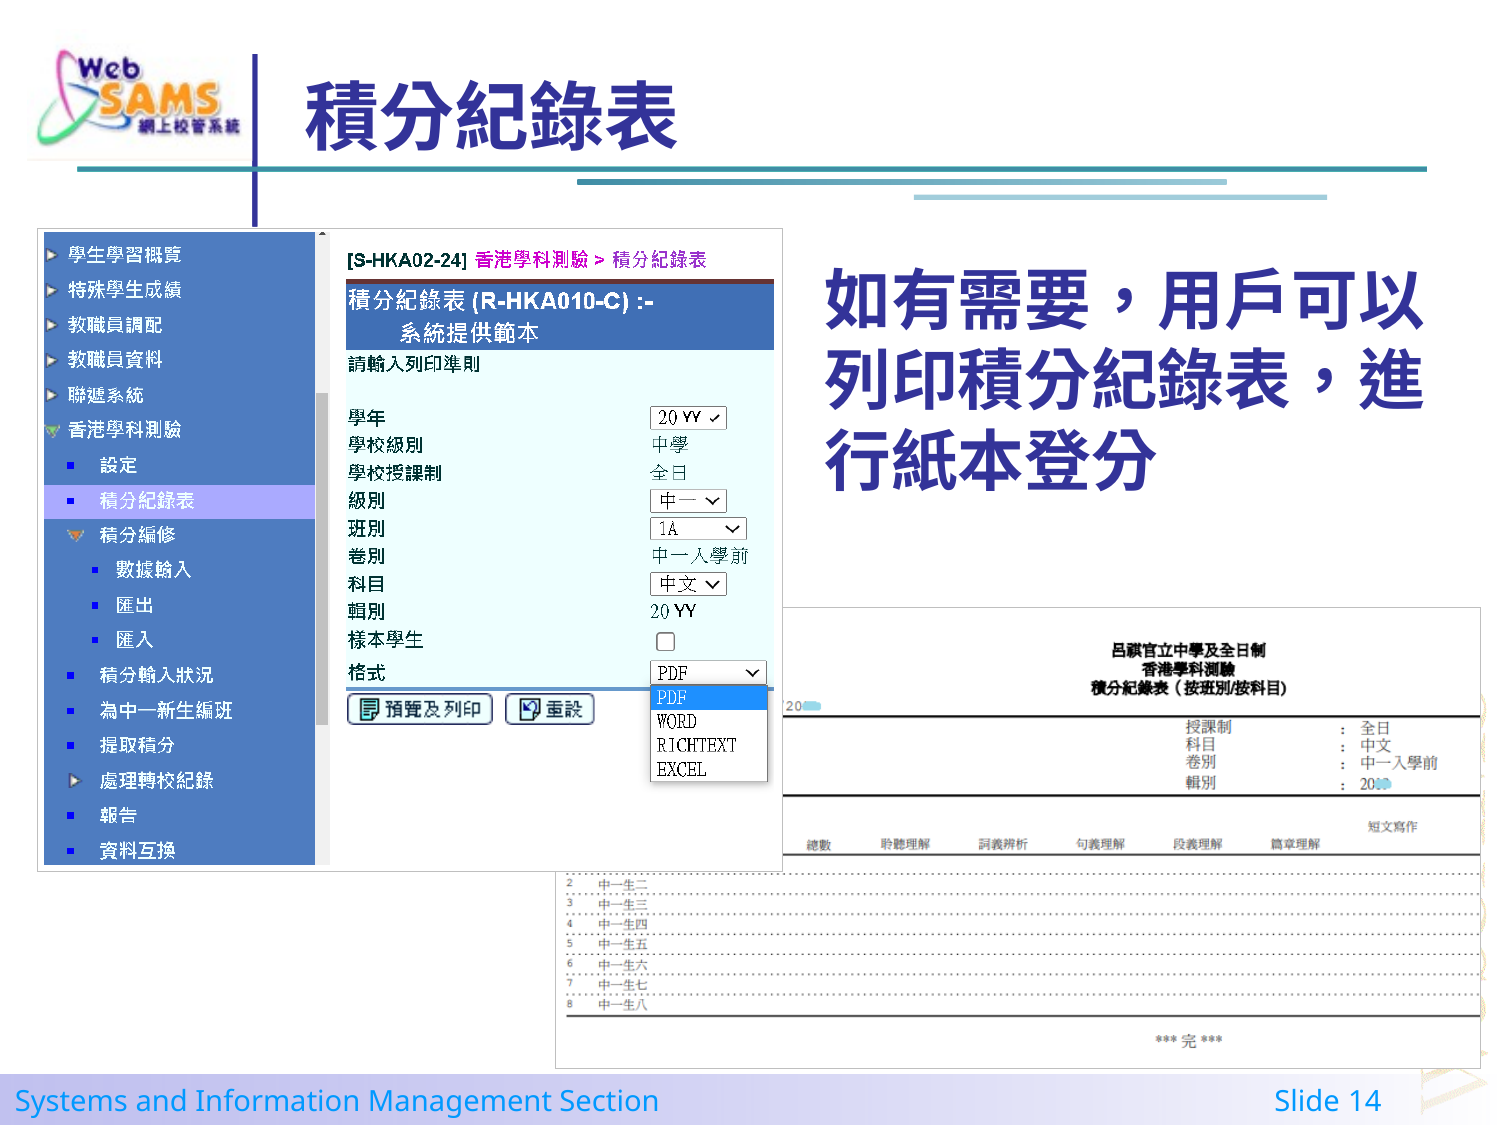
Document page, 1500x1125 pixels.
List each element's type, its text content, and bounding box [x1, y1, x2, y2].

title 積分紀錄表 [289, 41, 1465, 167]
text_box 如有需要，用戶可以列印積分紀錄表，進行紙本登分 [809, 239, 1454, 506]
picture [27, 29, 253, 161]
picture [36, 228, 1500, 1074]
